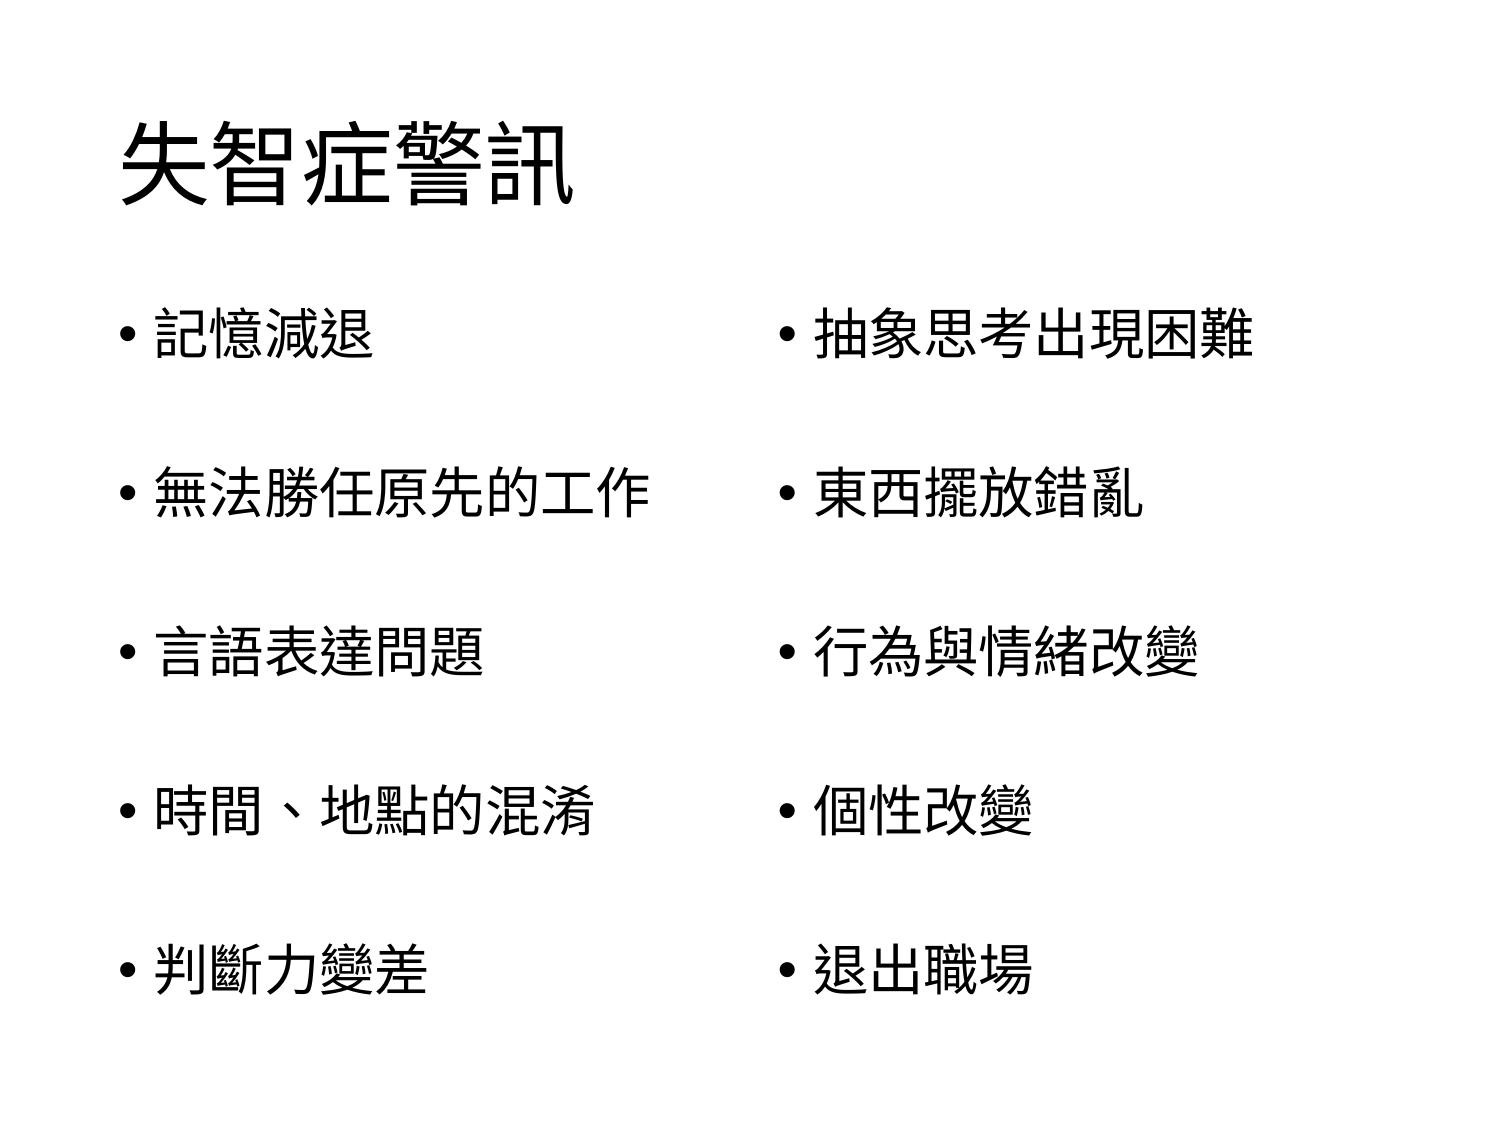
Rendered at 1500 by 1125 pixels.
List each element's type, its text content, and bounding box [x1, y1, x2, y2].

list 抽象思考出現困難 東西擺放錯亂 行為與情緒改變 個性改變 退出職場 [762, 299, 1397, 1014]
title 失智症警訊 [103, 59, 1397, 278]
list 記憶減退 無法勝任原先的工作 言語表達問題 時間、地點的混淆 判斷力變差 [103, 299, 738, 1014]
